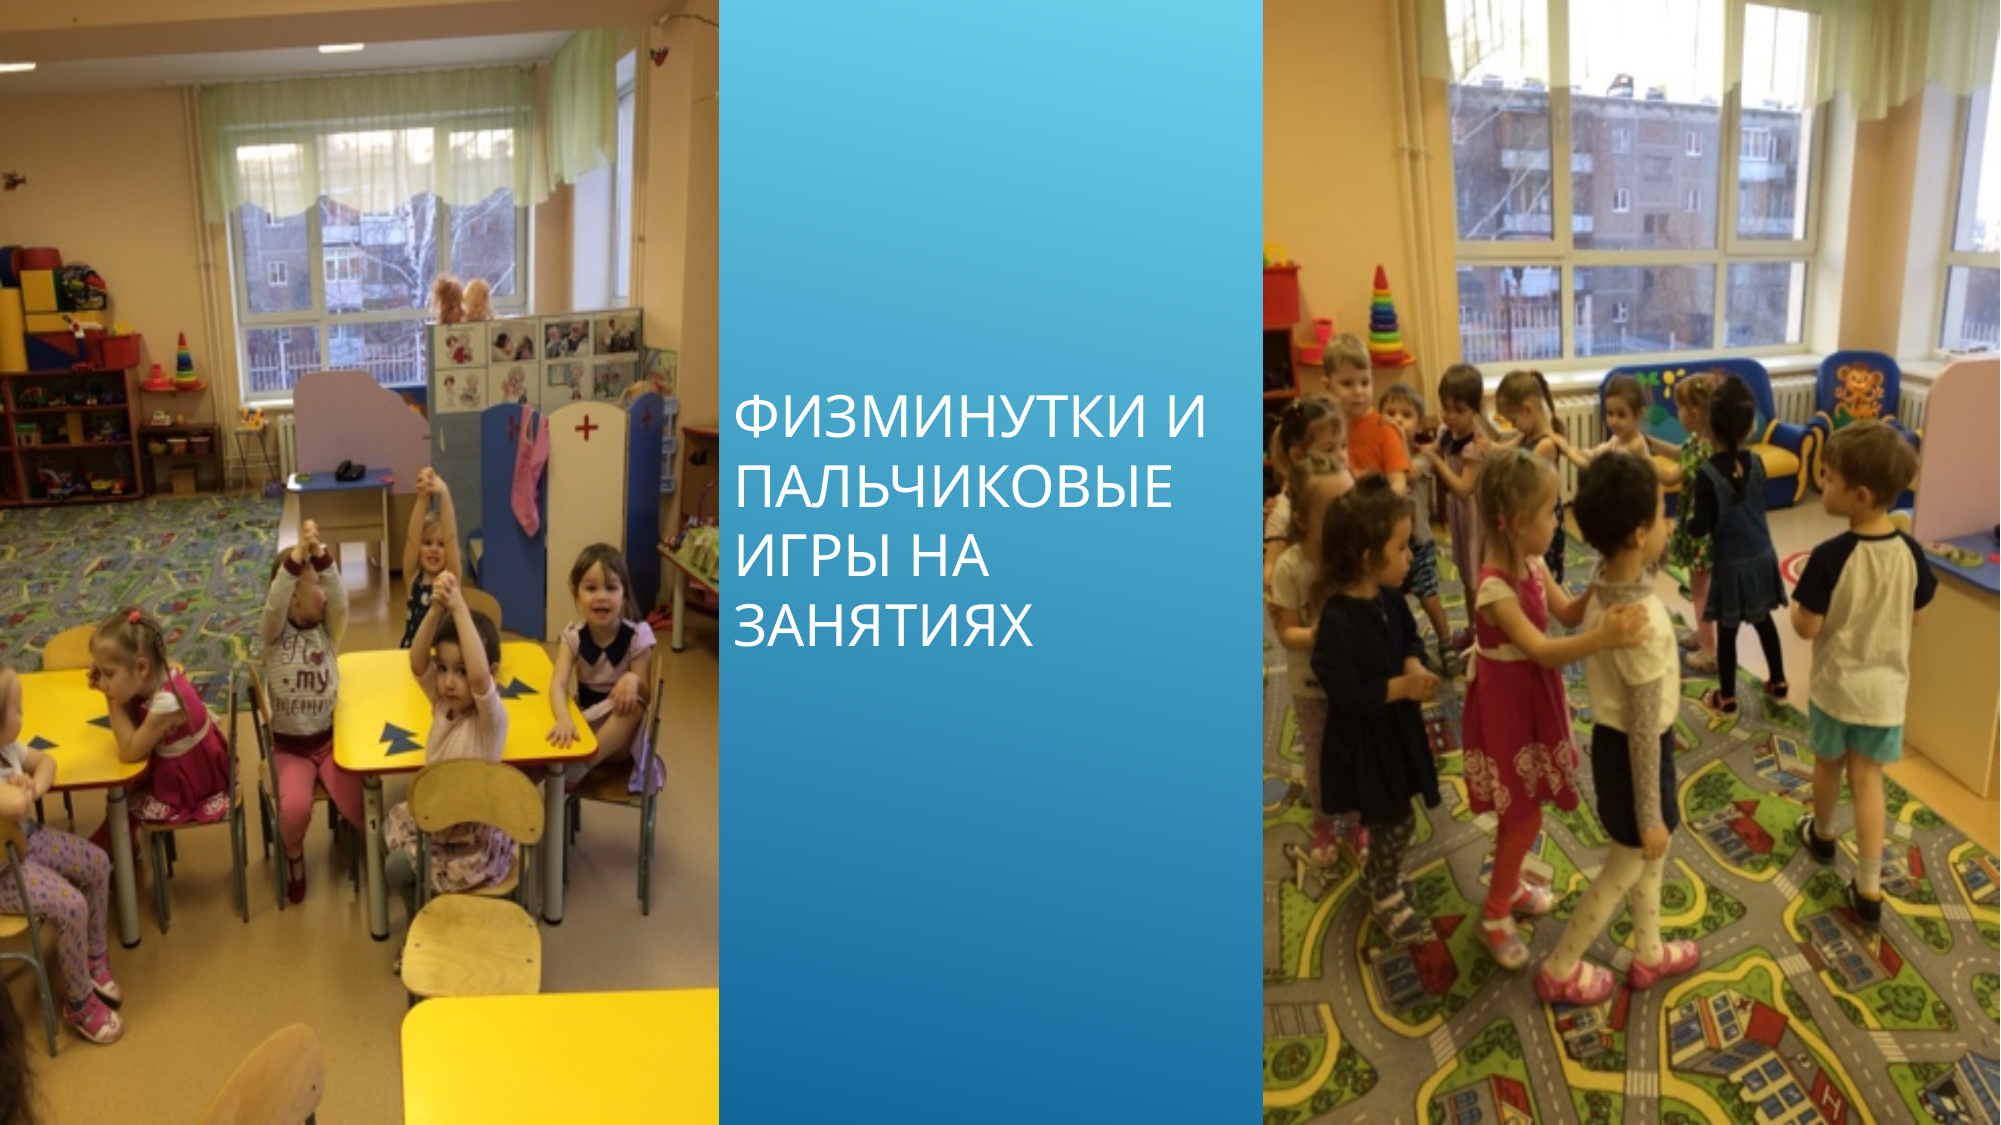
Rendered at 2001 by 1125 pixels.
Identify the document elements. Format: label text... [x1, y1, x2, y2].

title Физминутки и пальчиковые игры на занятиях [719, 16, 1263, 1021]
picture [1263, 0, 2000, 1125]
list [0, 0, 719, 1125]
